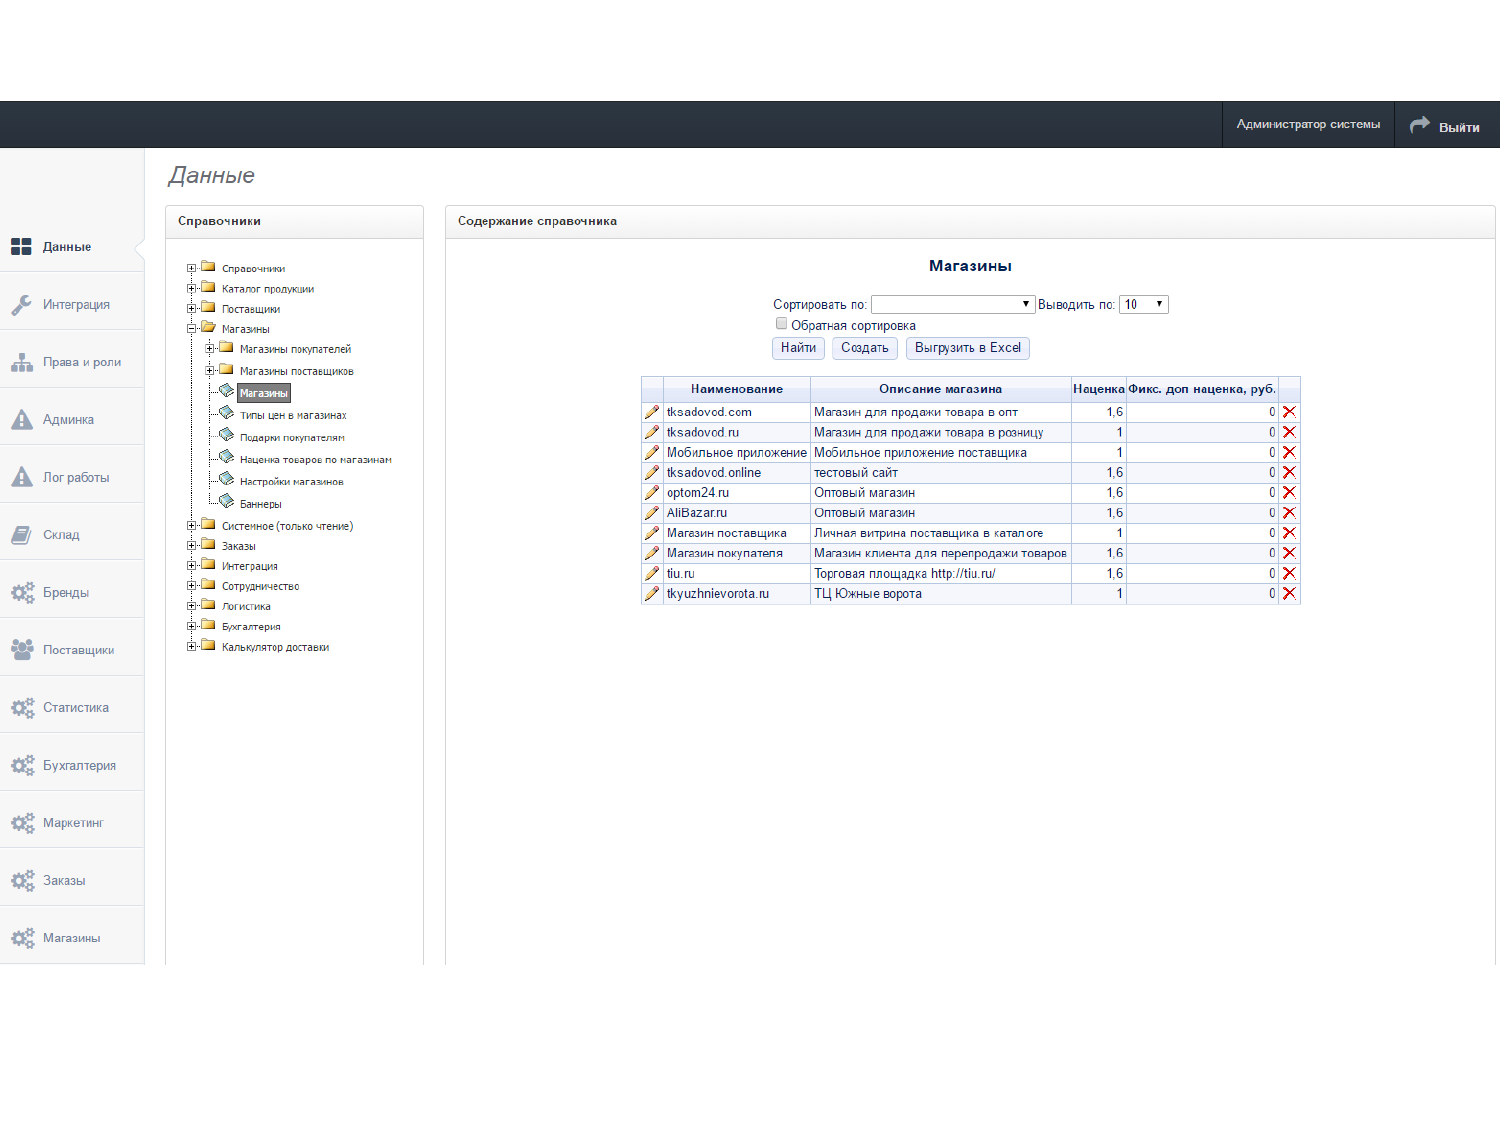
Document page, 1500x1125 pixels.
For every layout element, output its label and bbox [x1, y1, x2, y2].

picture [0, 101, 1500, 965]
